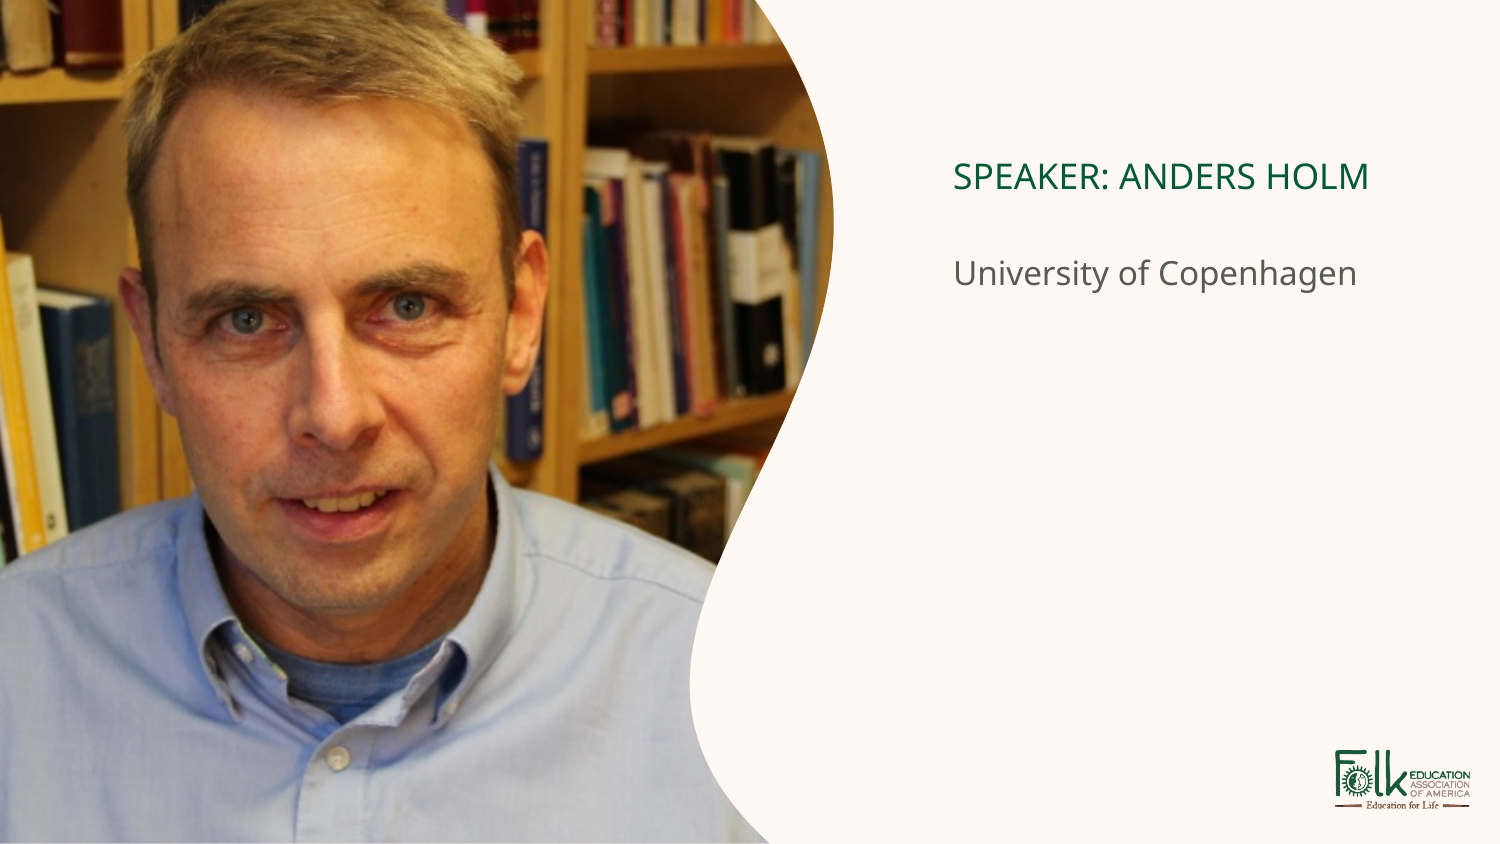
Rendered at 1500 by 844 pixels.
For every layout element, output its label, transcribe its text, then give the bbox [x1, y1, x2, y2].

list University of Copenhagen [938, 227, 1399, 750]
title SPEAKER: ANDERS HOLM [938, 91, 1399, 216]
picture [0, 0, 835, 844]
picture [1333, 749, 1471, 810]
